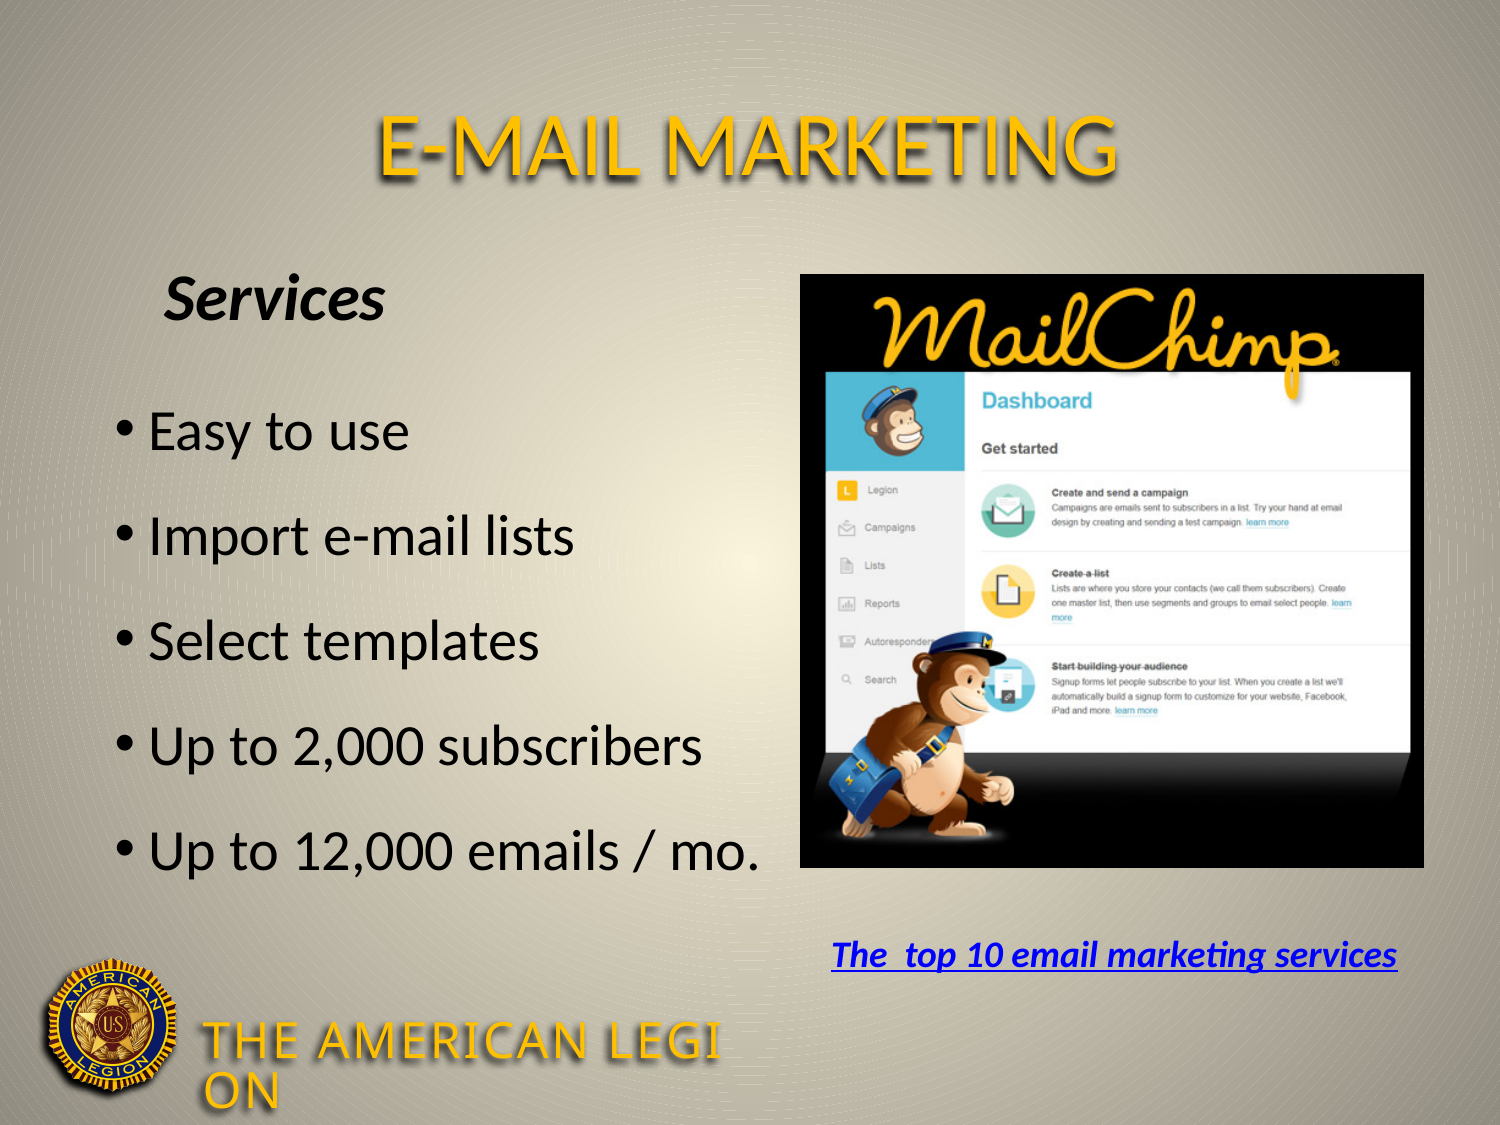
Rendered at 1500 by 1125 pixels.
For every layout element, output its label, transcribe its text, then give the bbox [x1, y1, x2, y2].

title E-mail Marketing [75, 45, 1425, 233]
text_box Services [150, 246, 1013, 342]
picture [799, 274, 1424, 869]
text_box Easy to use Import e-mail lists Select templates Up to 2,000 subscribers Up to 12,000 emails / mo. [99, 350, 1388, 890]
footer The American Legion [187, 1012, 750, 1073]
picture [37, 949, 188, 1100]
text_box The top 10 email marketing services [787, 900, 1413, 983]
